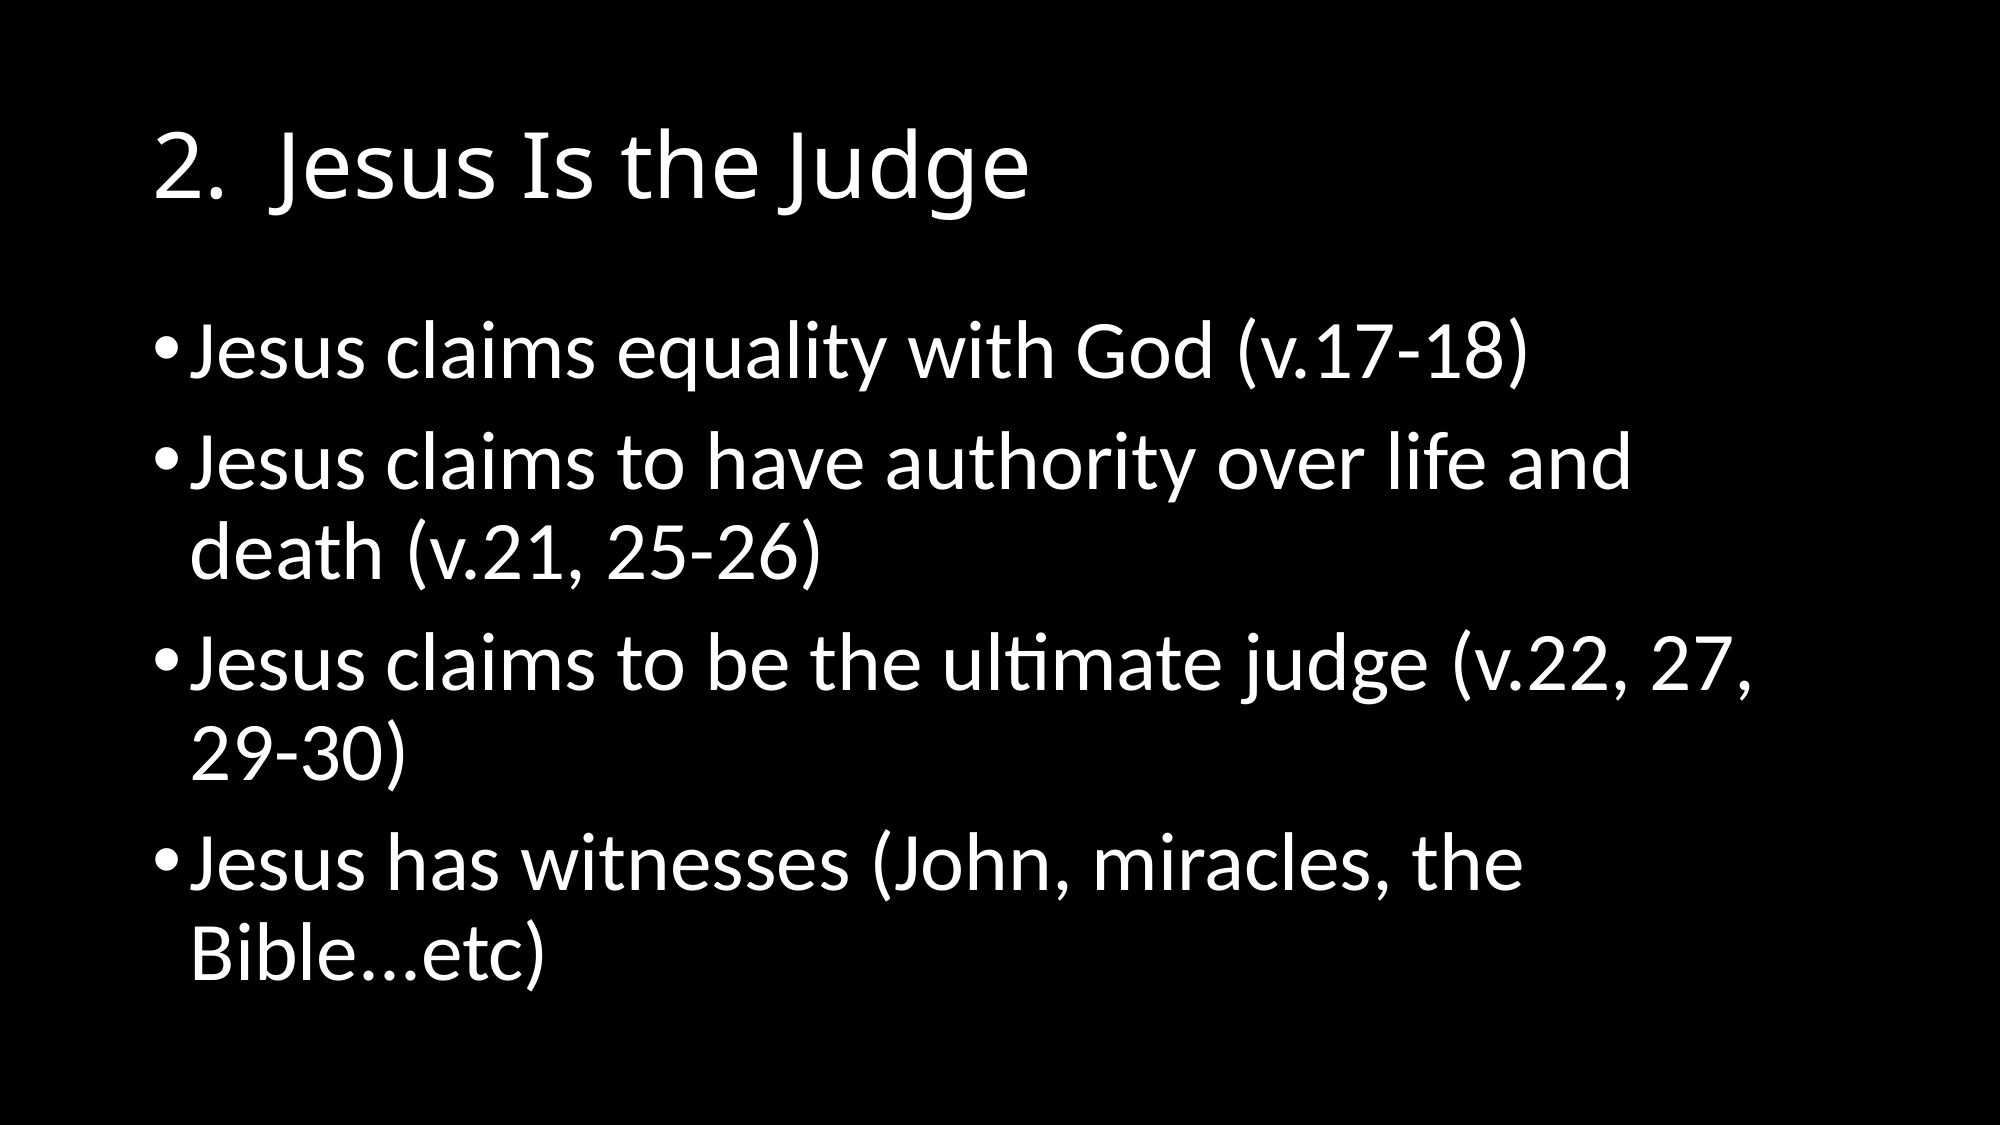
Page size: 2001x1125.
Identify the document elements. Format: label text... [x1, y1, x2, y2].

list Jesus claims equality with God (v.17-18) Jesus claims to have authority over life and death (v.21, 25-26) Jesus claims to be the ultimate judge (v.22, 27, 29-30) Jesus has witnesses (John, miracles, the Bible...etc) [137, 299, 1863, 1014]
title 2. Jesus Is the Judge [137, 59, 1863, 278]
